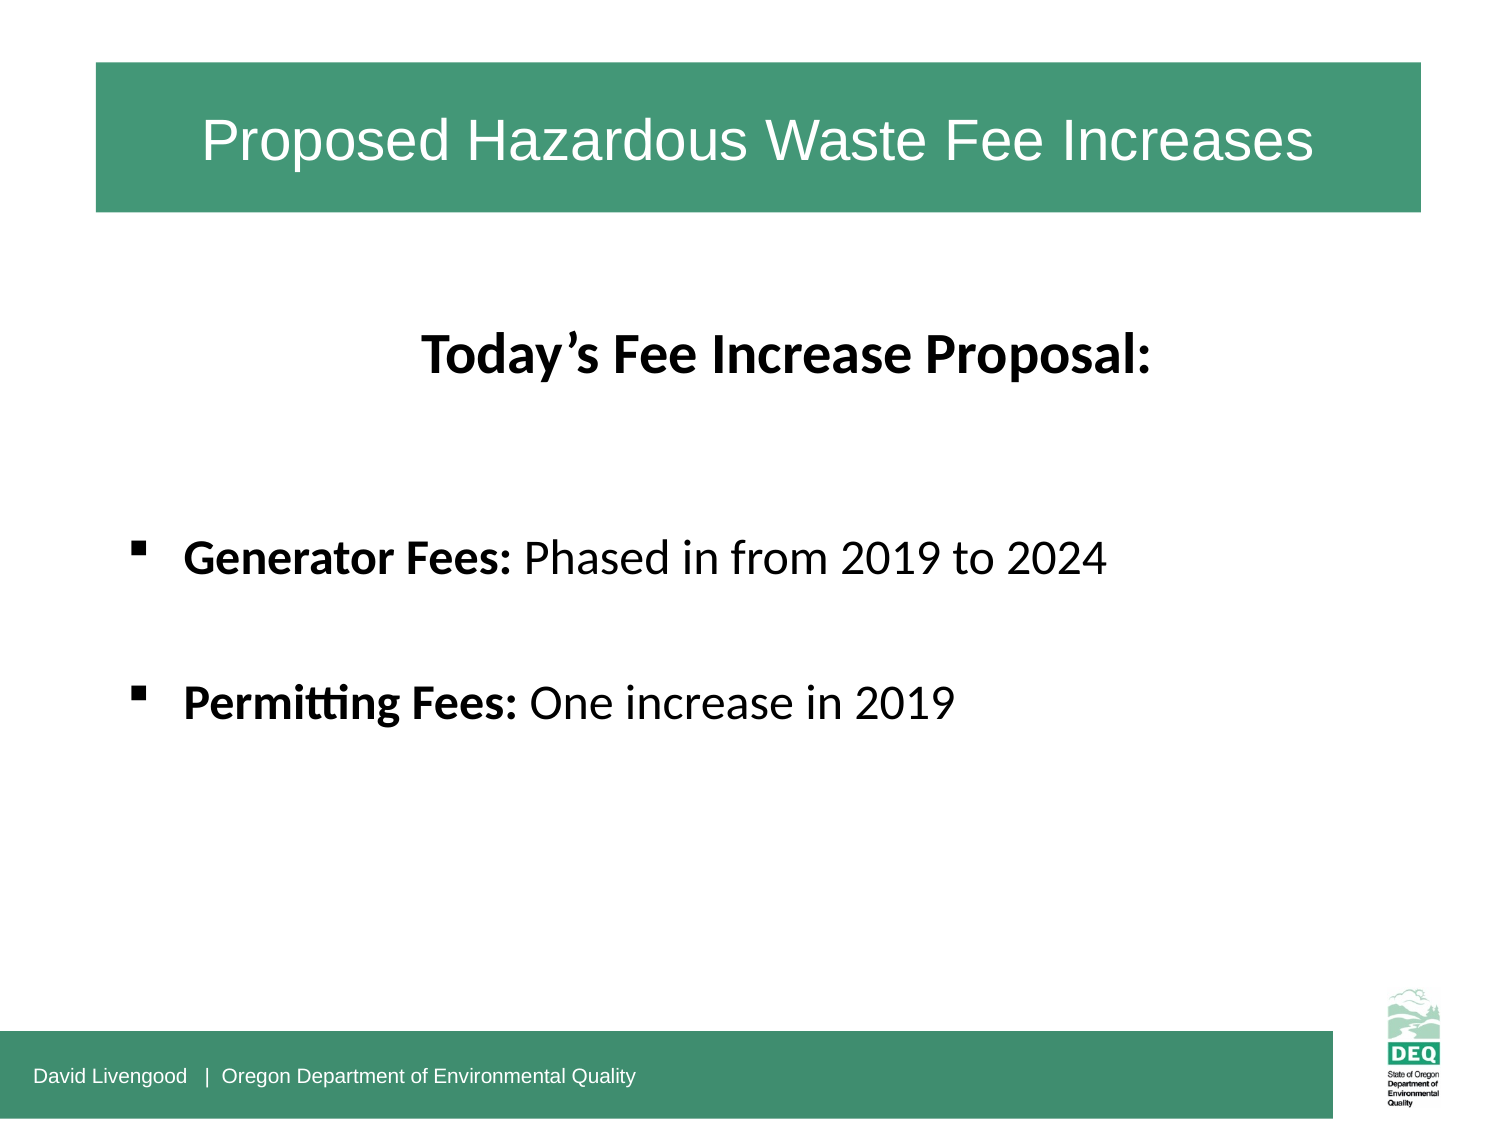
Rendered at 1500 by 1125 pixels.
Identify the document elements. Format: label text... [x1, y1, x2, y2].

picture [1387, 987, 1441, 1108]
title Proposed Hazardous Waste Fee Increases [95, 62, 1421, 213]
text_box Today’s Fee Increase Proposal: Generator Fees: Phased in from 2019 to 2024 Permitting Fees: One increase in 2019 [112, 262, 1463, 810]
subtitle [99, 387, 1338, 950]
text_box David Livengood | Oregon Department of Environmental Quality [0, 1029, 1335, 1121]
